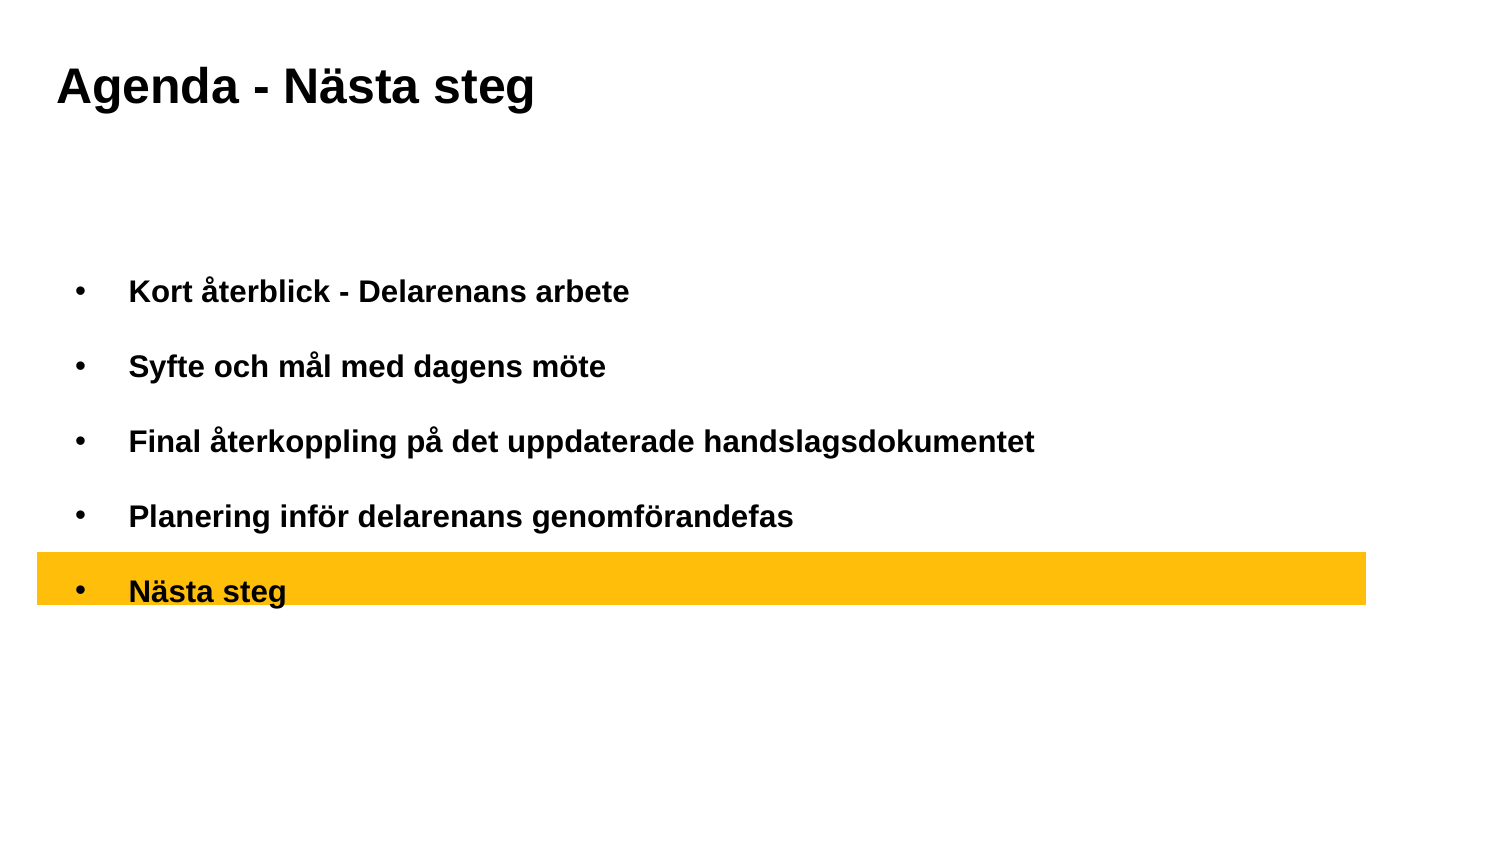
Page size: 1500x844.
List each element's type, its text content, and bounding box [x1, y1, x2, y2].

text_box [37, 553, 49, 605]
text_box [1154, 553, 1365, 605]
title Agenda - Nästa steg [44, 32, 1440, 121]
text_box Kort återblick - Delarenans arbete Syfte och mål med dagens möte Final återkoppling på det uppdaterade handslagsdokumentet Planering inför delarenans genomförandefas Nästa steg [49, 234, 1154, 640]
